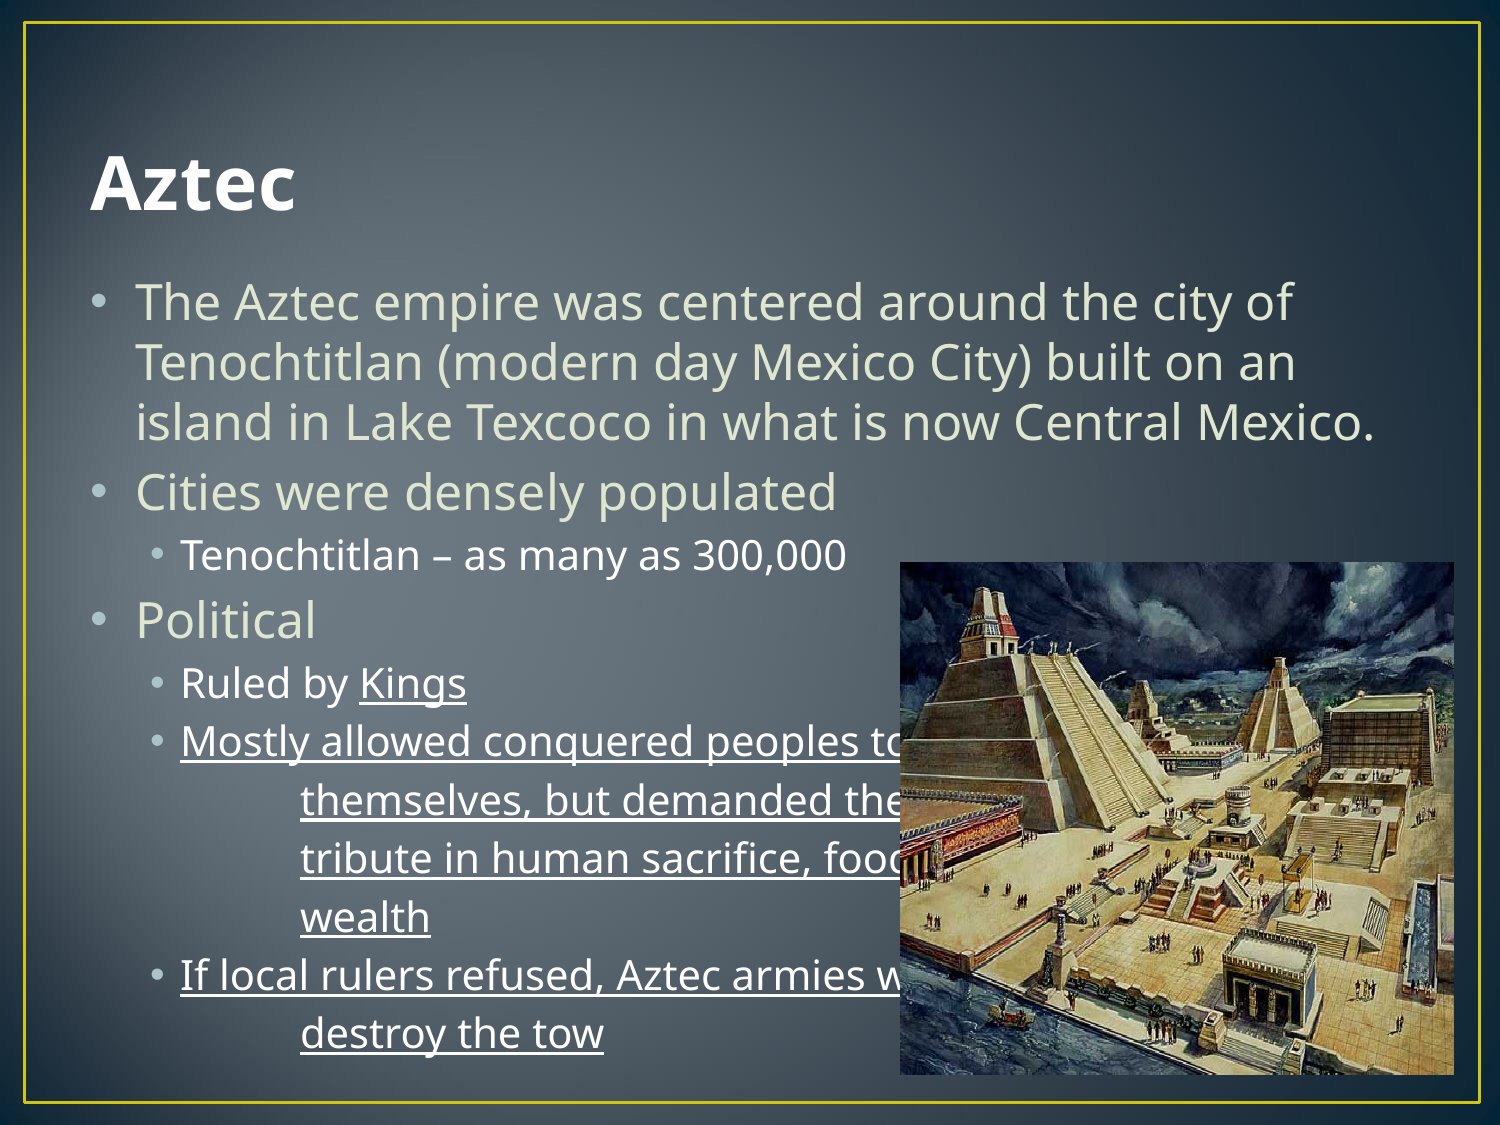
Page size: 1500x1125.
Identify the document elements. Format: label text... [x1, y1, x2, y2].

title Aztec [75, 45, 1425, 233]
list The Aztec empire was centered around the city of Tenochtitlan (modern day Mexico City) built on an island in Lake Texcoco in what is now Central Mexico. Cities were densely populated Tenochtitlan – as many as 300,000 Political Ruled by Kings Mostly allowed conquered peoples to rule themselves, but demanded they paid tribute in human sacrifice, food, and wealth If local rulers refused, Aztec armies would destroy the tow [75, 262, 1425, 1075]
picture [0, 0, 1500, 1125]
